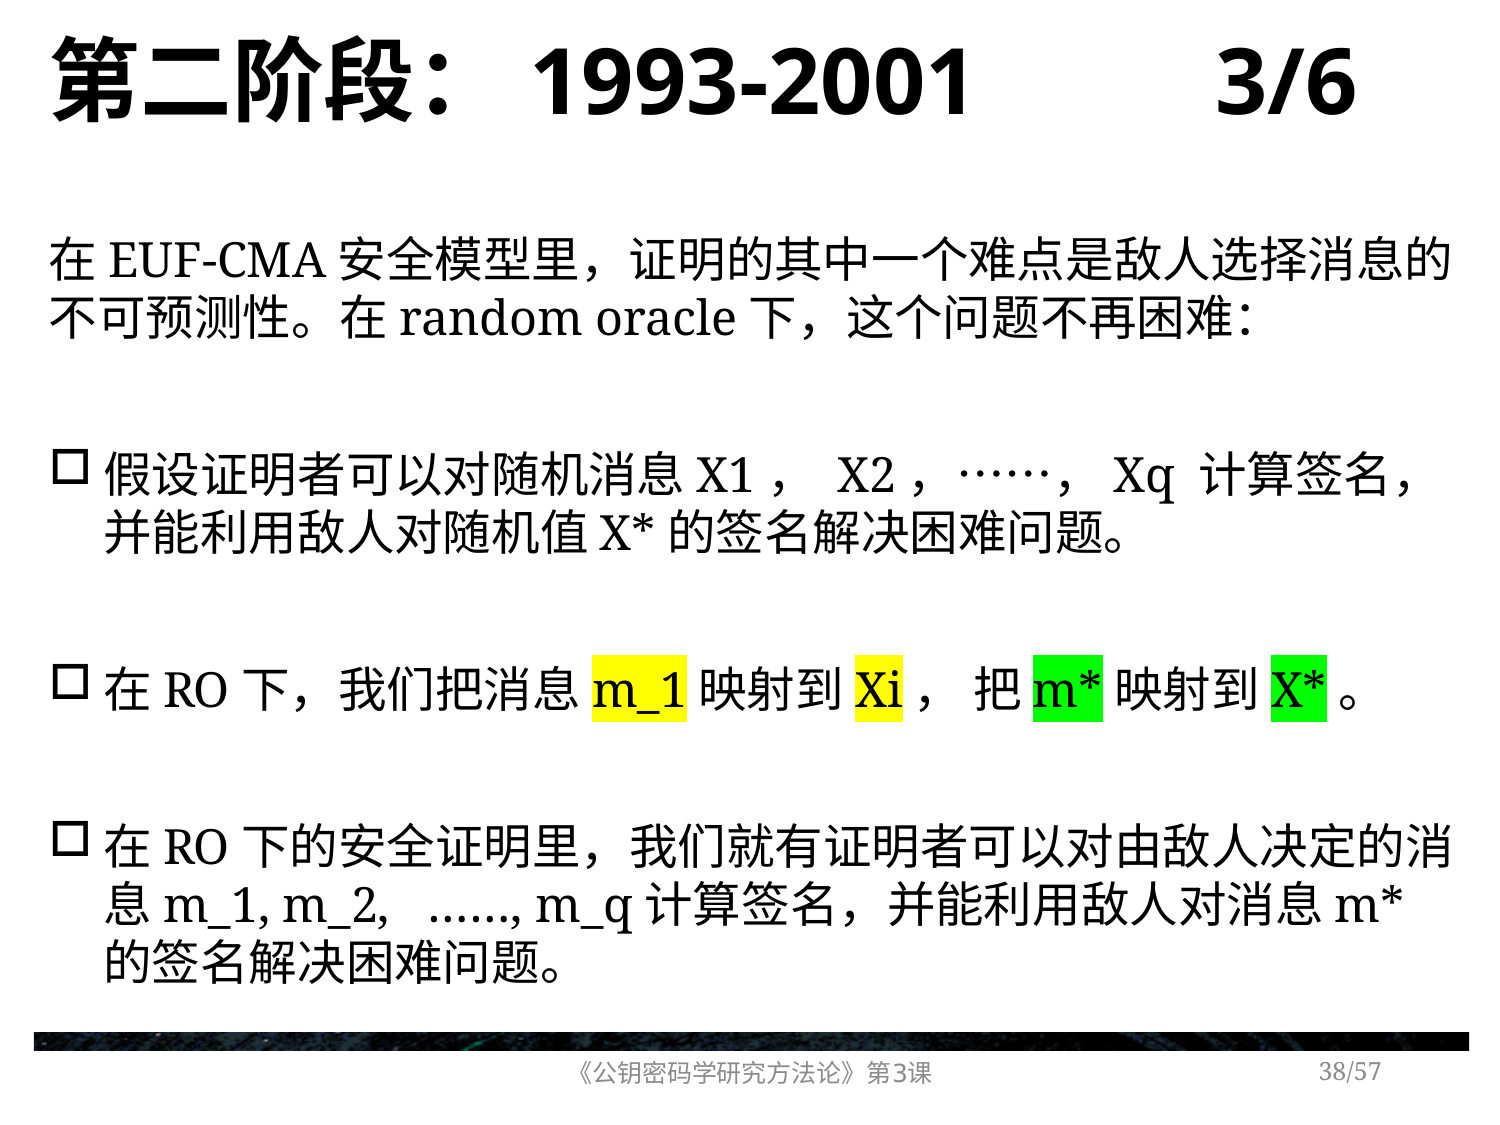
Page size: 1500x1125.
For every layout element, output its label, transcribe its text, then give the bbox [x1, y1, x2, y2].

slide_number /57 [1059, 1042, 1397, 1103]
picture [33, 1032, 1470, 1051]
title 第二阶段：1993-2001 3/6 [33, 27, 1470, 166]
footer 《公钥密码学研究方法论》第3课 [496, 1042, 1004, 1103]
list 在EUF-CMA安全模型里，证明的其中一个难点是敌人选择消息的不可预测性。在random oracle下，这个问题不再困难： 假设证明者可以对随机消息X1， X2，……，Xq 计算签名，并能利用敌人对随机值X*的签名解决困难问题。 在RO下，我们把消息m_1映射到Xi， 把m*映射到X*。 在RO下的安全证明里，我们就有证明者可以对由敌人决定的消息m_1, m_2, ……, m_q计算签名，并能利用敌人对消息m*的签名解决困难问题。 [33, 221, 1470, 1002]
